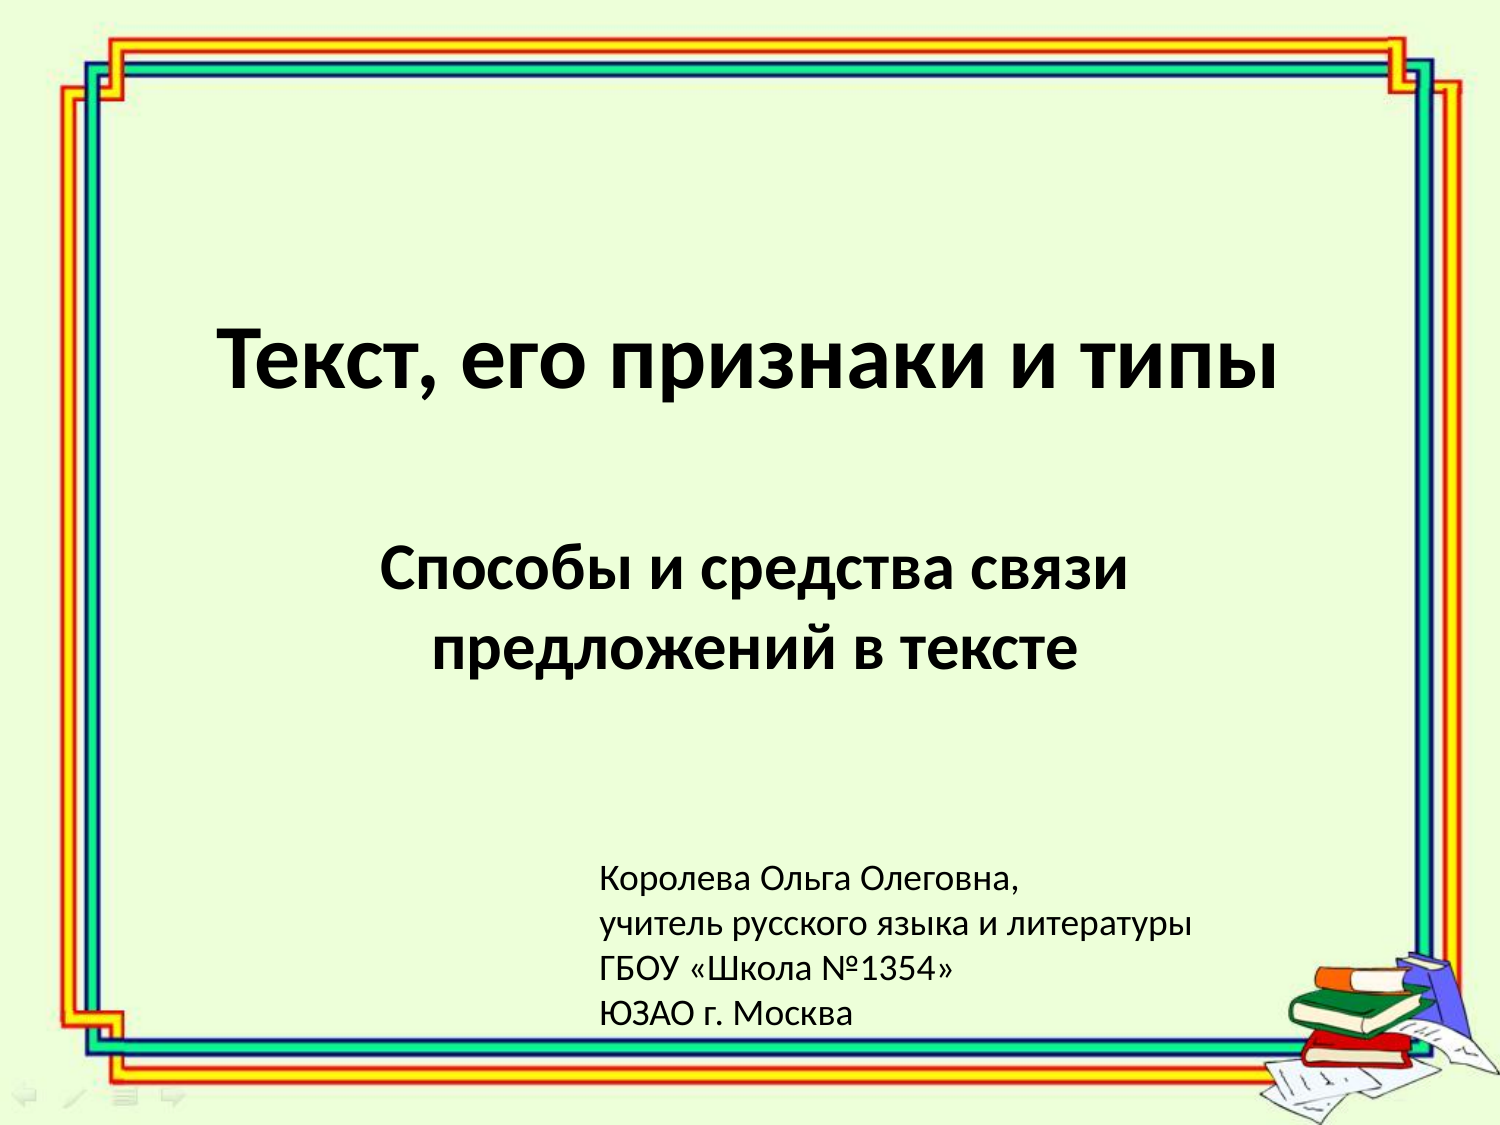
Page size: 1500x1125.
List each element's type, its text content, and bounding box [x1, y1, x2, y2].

subtitle Способы и средства связи предложений в тексте [230, 515, 1281, 803]
title Текст, его признаки и типы [112, 231, 1388, 473]
text_box Королева Ольга Олеговна, учитель русского языка и литературы ГБОУ «Школа №1354» ЮЗАО г. Москва [584, 845, 1282, 1041]
picture [0, 0, 1500, 1125]
